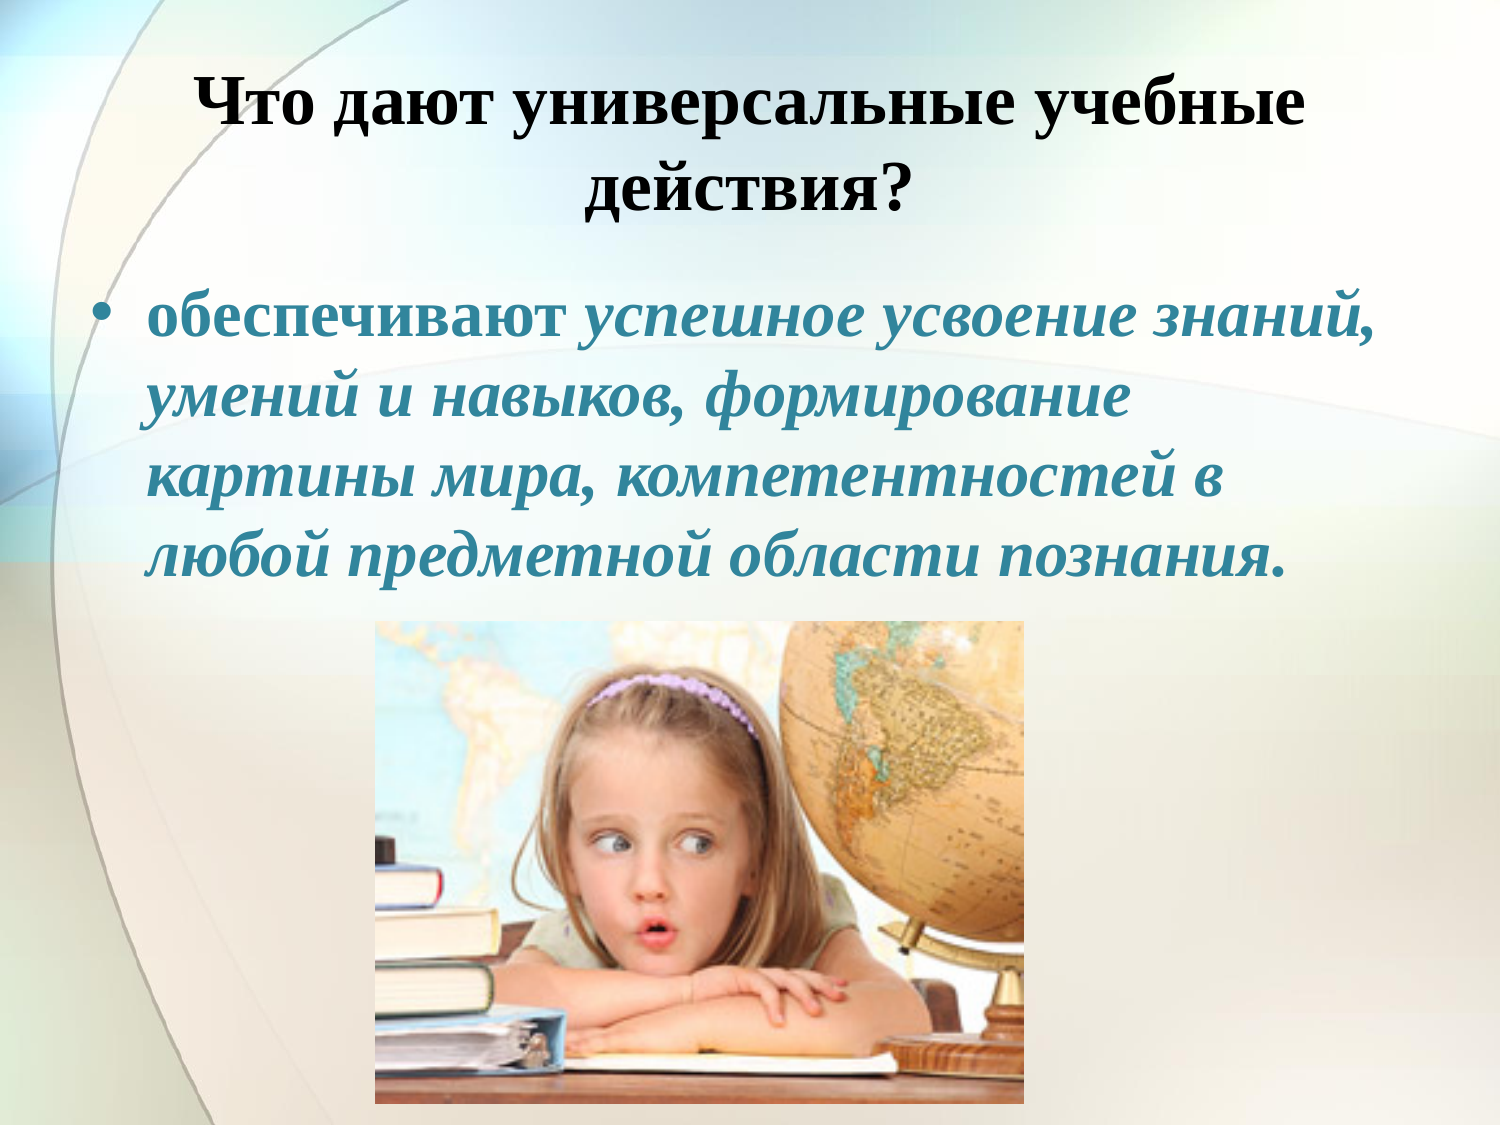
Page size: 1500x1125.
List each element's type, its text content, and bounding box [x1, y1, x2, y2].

title Что дают универсальные учебные действия? [75, 45, 1425, 233]
picture [0, 0, 1500, 1125]
list обеспечивают успешное усвоение знаний, умений и навыков, формирование картины мира, компетентностей в любой предметной области познания. [75, 262, 1425, 1005]
